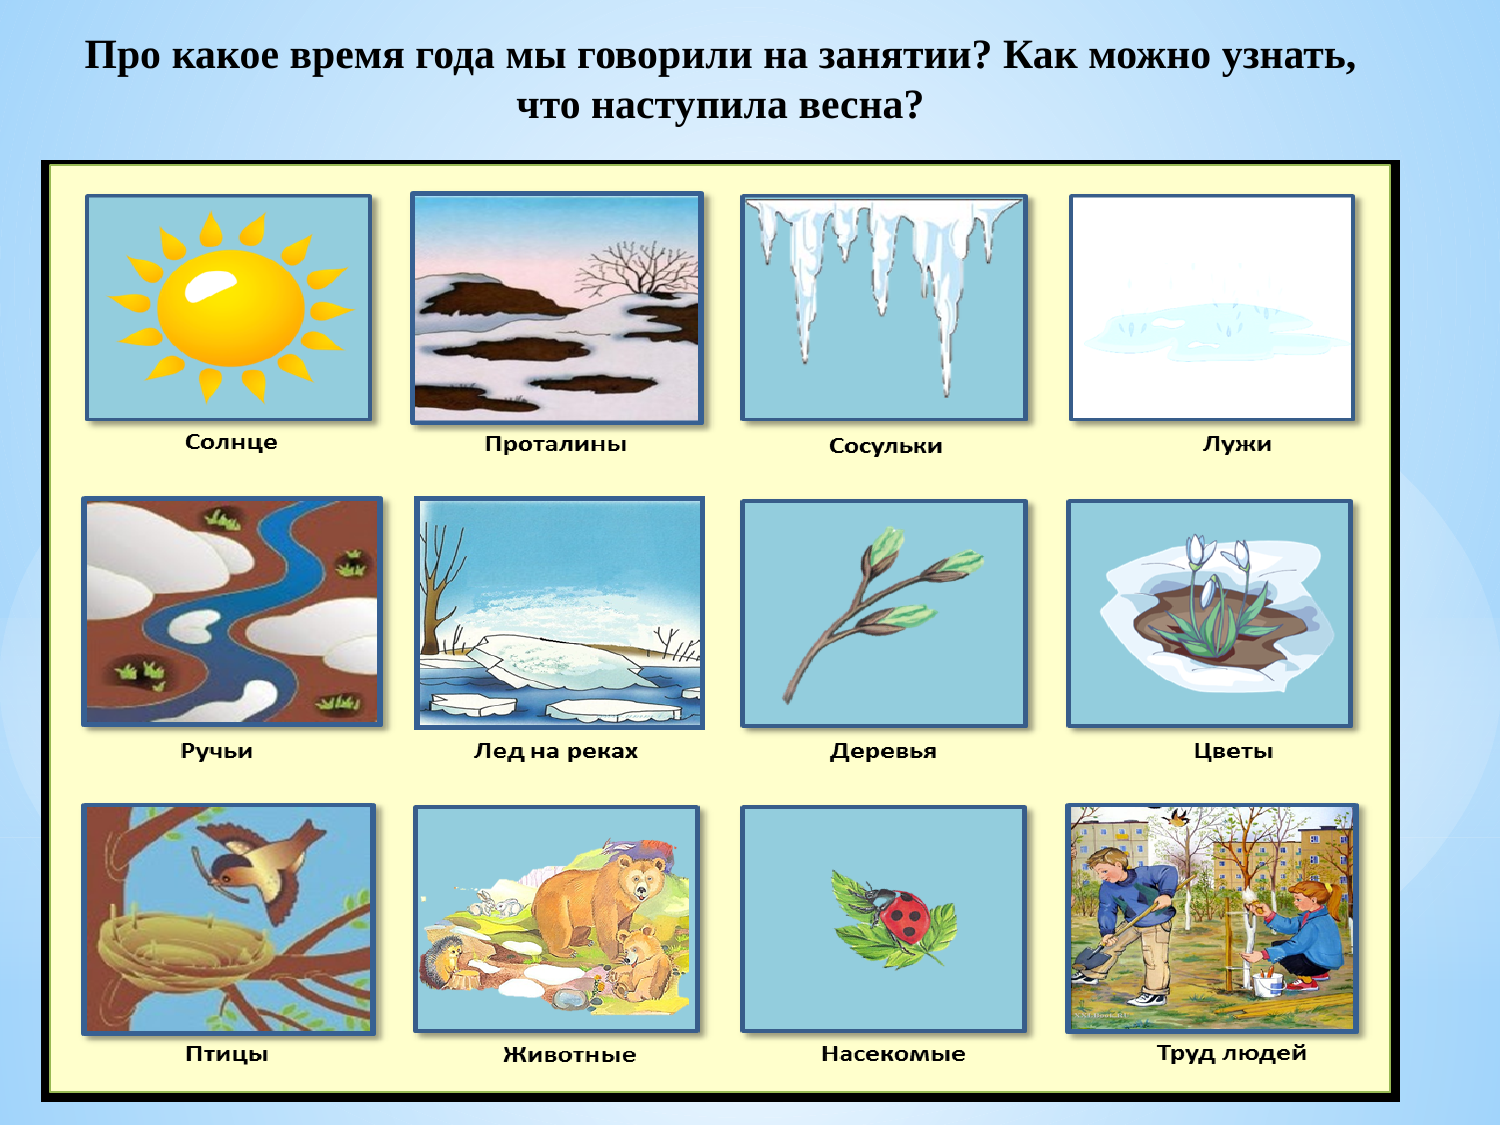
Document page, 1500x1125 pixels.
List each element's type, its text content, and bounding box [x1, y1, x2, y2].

picture [41, 160, 1400, 1102]
text_box Про какое время года мы говорили на занятии? Как можно узнать, что наступила весна? [41, 19, 1400, 134]
